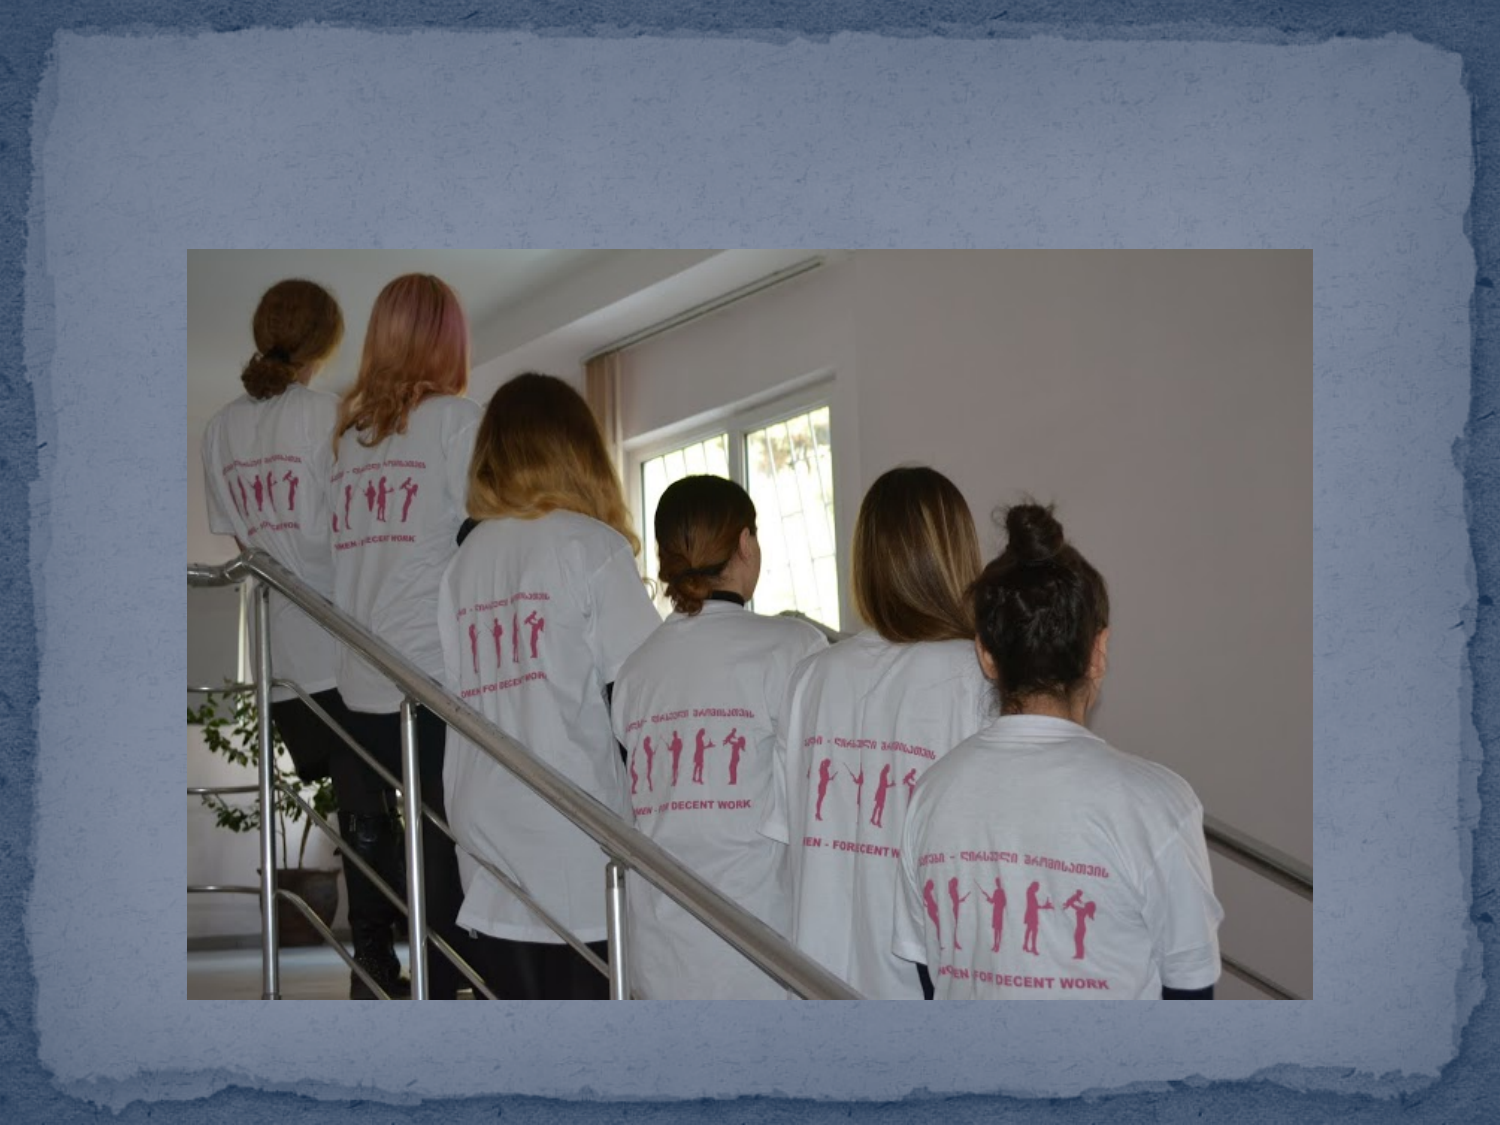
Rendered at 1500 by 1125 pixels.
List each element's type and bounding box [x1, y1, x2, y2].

list [190, 252, 1311, 998]
